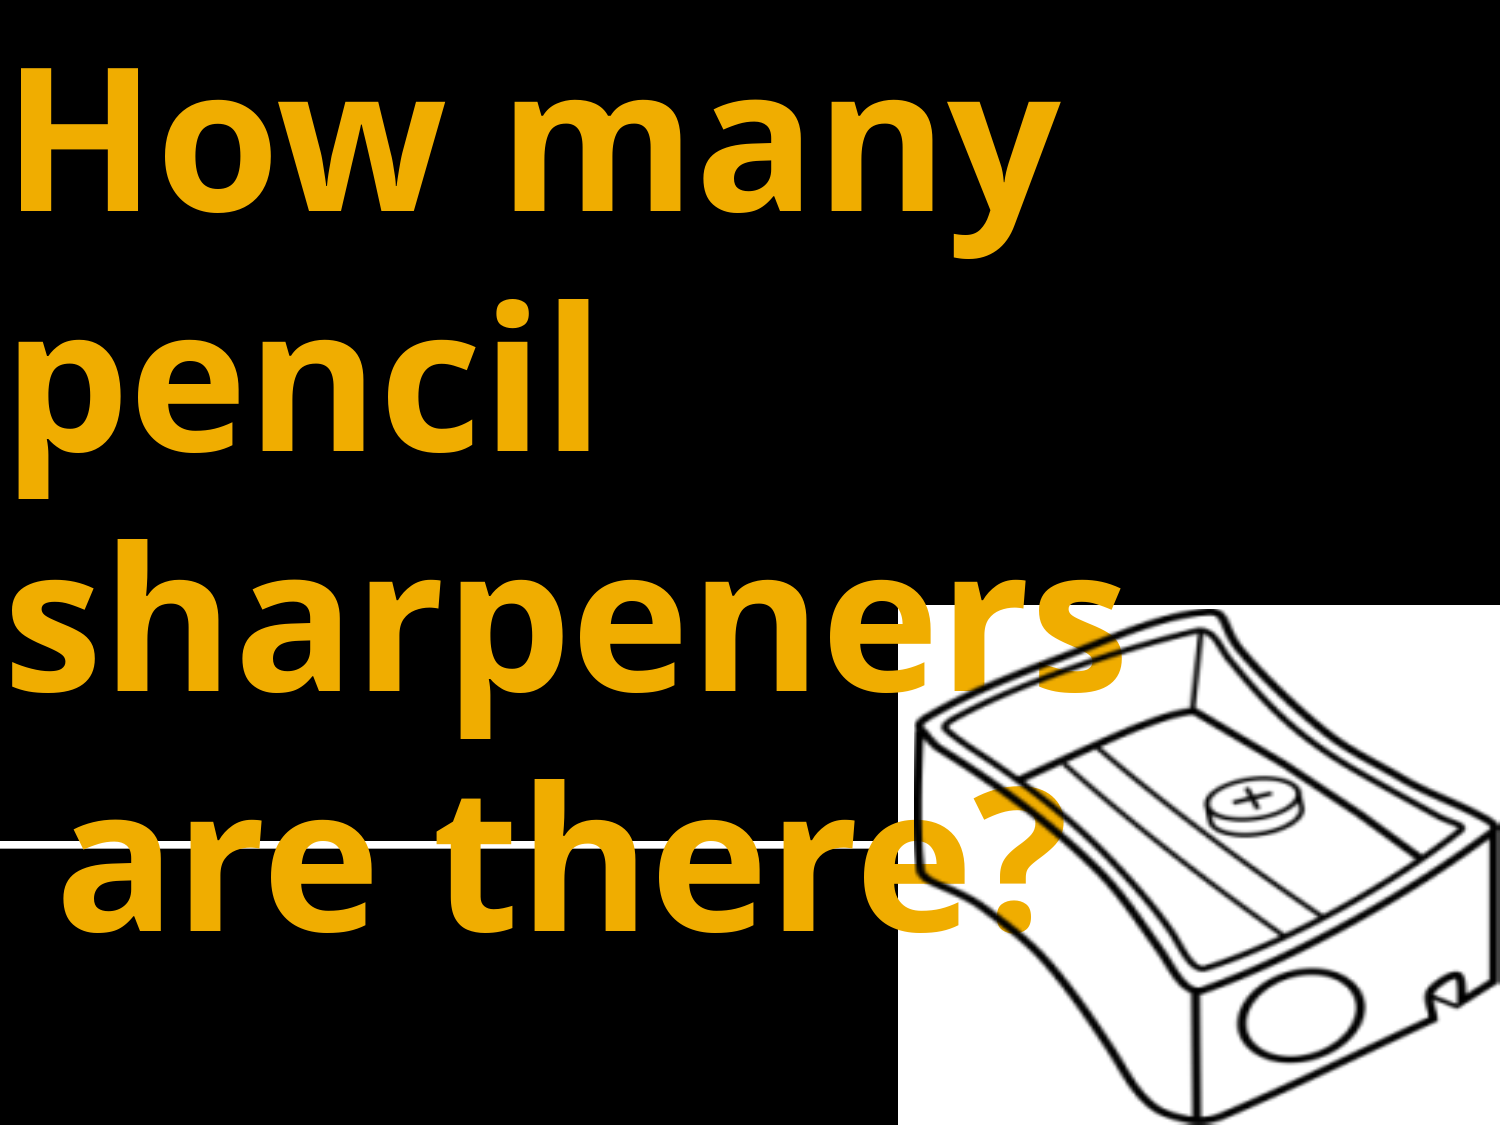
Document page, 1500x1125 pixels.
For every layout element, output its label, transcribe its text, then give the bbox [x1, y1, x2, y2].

picture [913, 609, 1500, 1125]
text_box [898, 605, 1500, 1125]
title How many pencil sharpeners are there? [0, 11, 1500, 176]
